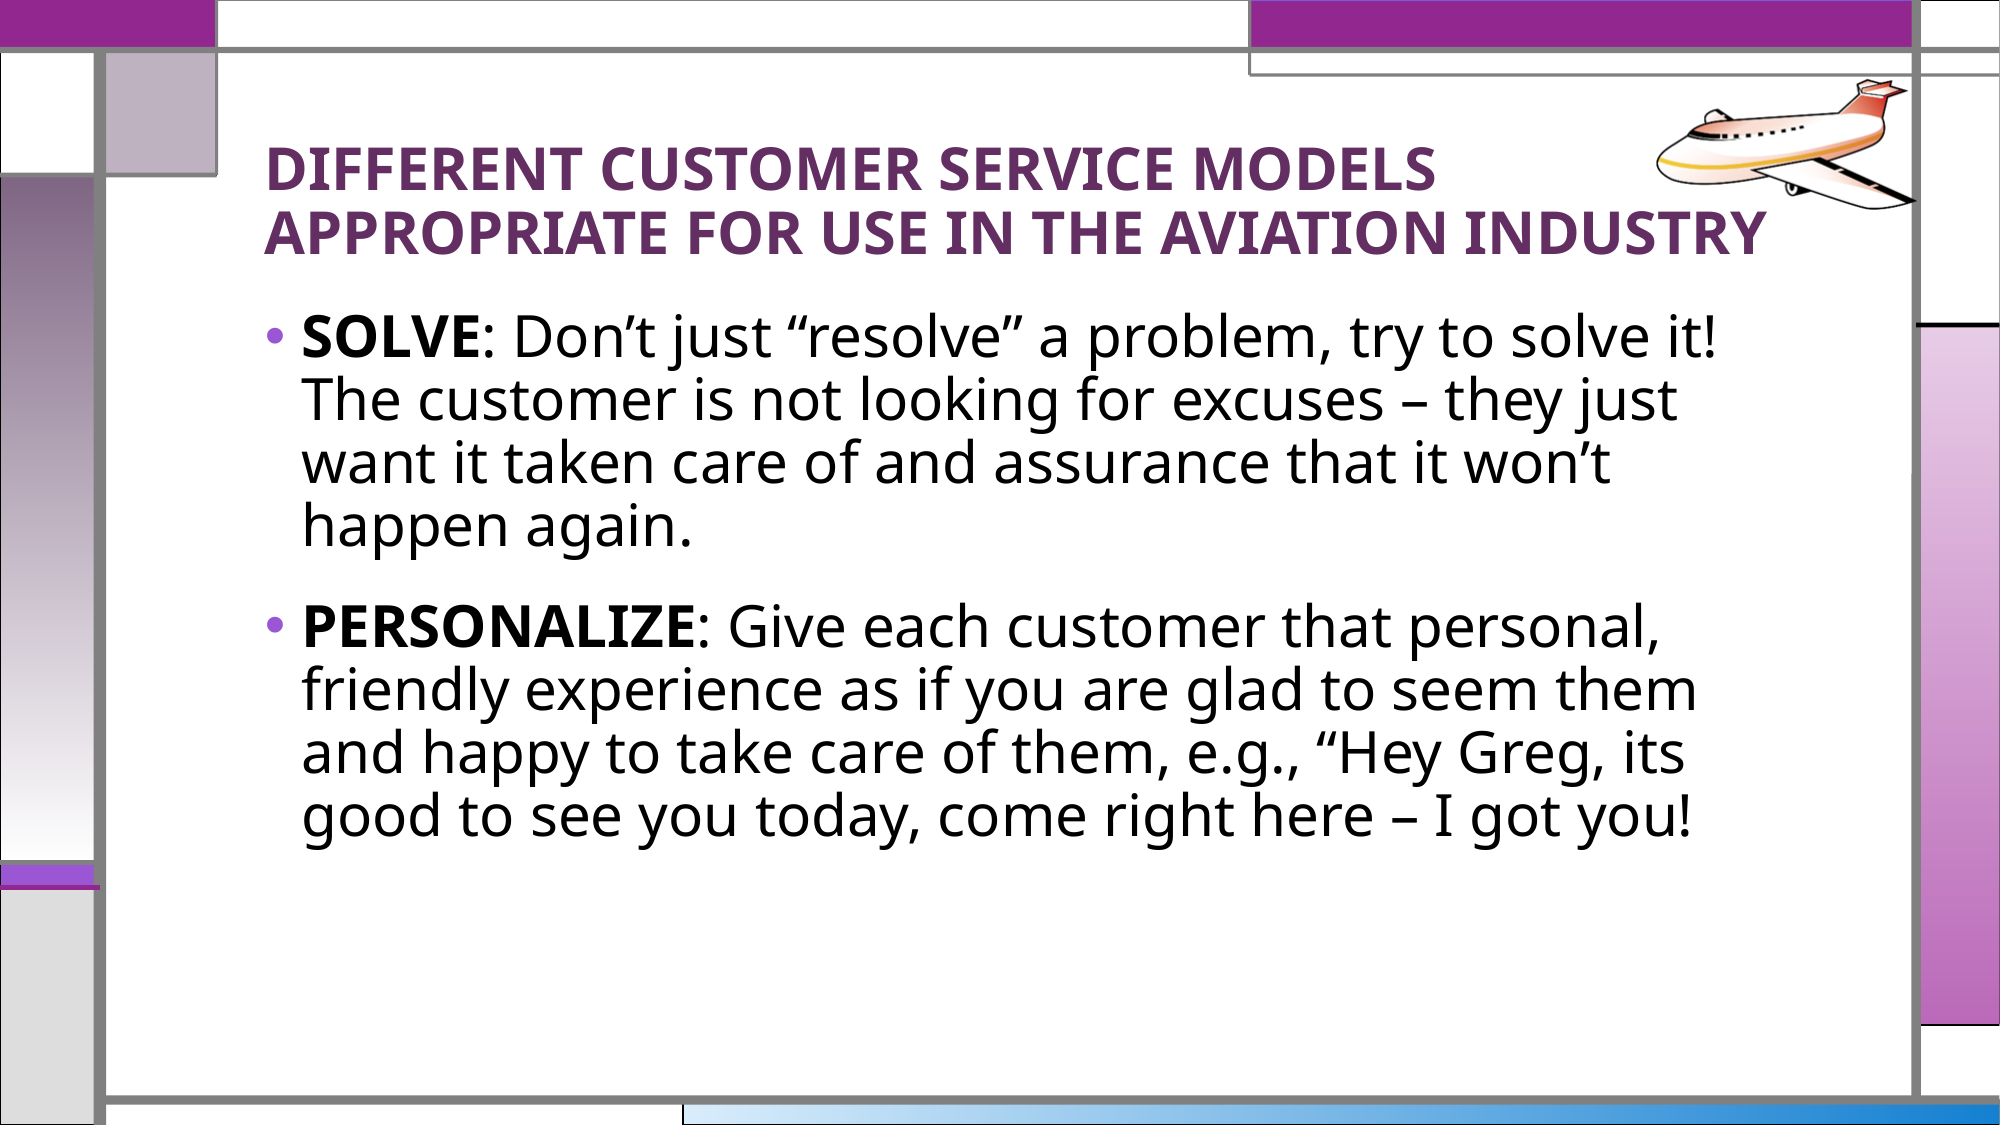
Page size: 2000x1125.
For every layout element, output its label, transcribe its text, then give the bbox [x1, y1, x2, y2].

list SOLVE: Don’t just “resolve” a problem, try to solve it! The customer is not looking for excuses – they just want it taken care of and assurance that it won’t happen again. PERSONALIZE: Give each customer that personal, friendly experience as if you are glad to seem them and happy to take care of them, e.g., “Hey Greg, its good to see you today, come right here – I got you! [249, 299, 1825, 988]
picture [1649, 62, 1925, 222]
title DIFFERENT CUSTOMER SERVICE MODELS APPROPRIATE FOR USE IN THE AVIATION INDUSTRY [249, 87, 1825, 275]
